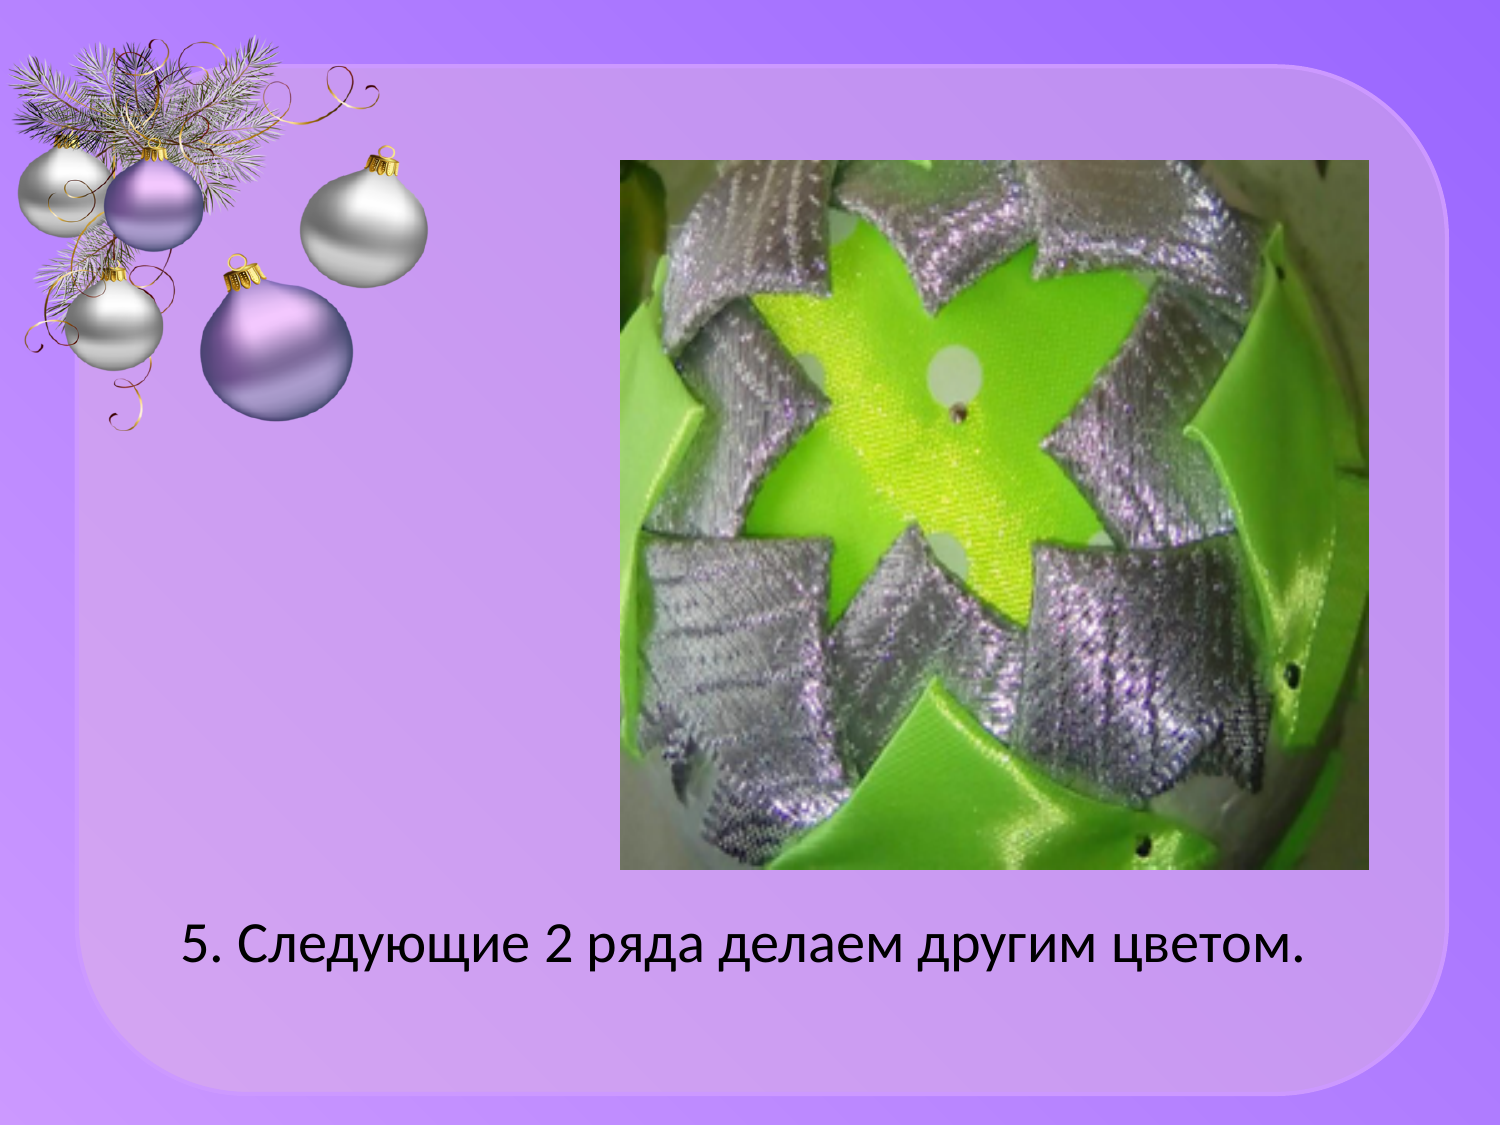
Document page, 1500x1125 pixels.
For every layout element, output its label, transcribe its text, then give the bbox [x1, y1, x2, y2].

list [619, 160, 1370, 870]
text_box 5. Следующие 2 ряда делаем другим цветом. [165, 905, 1335, 983]
picture [0, 30, 453, 440]
